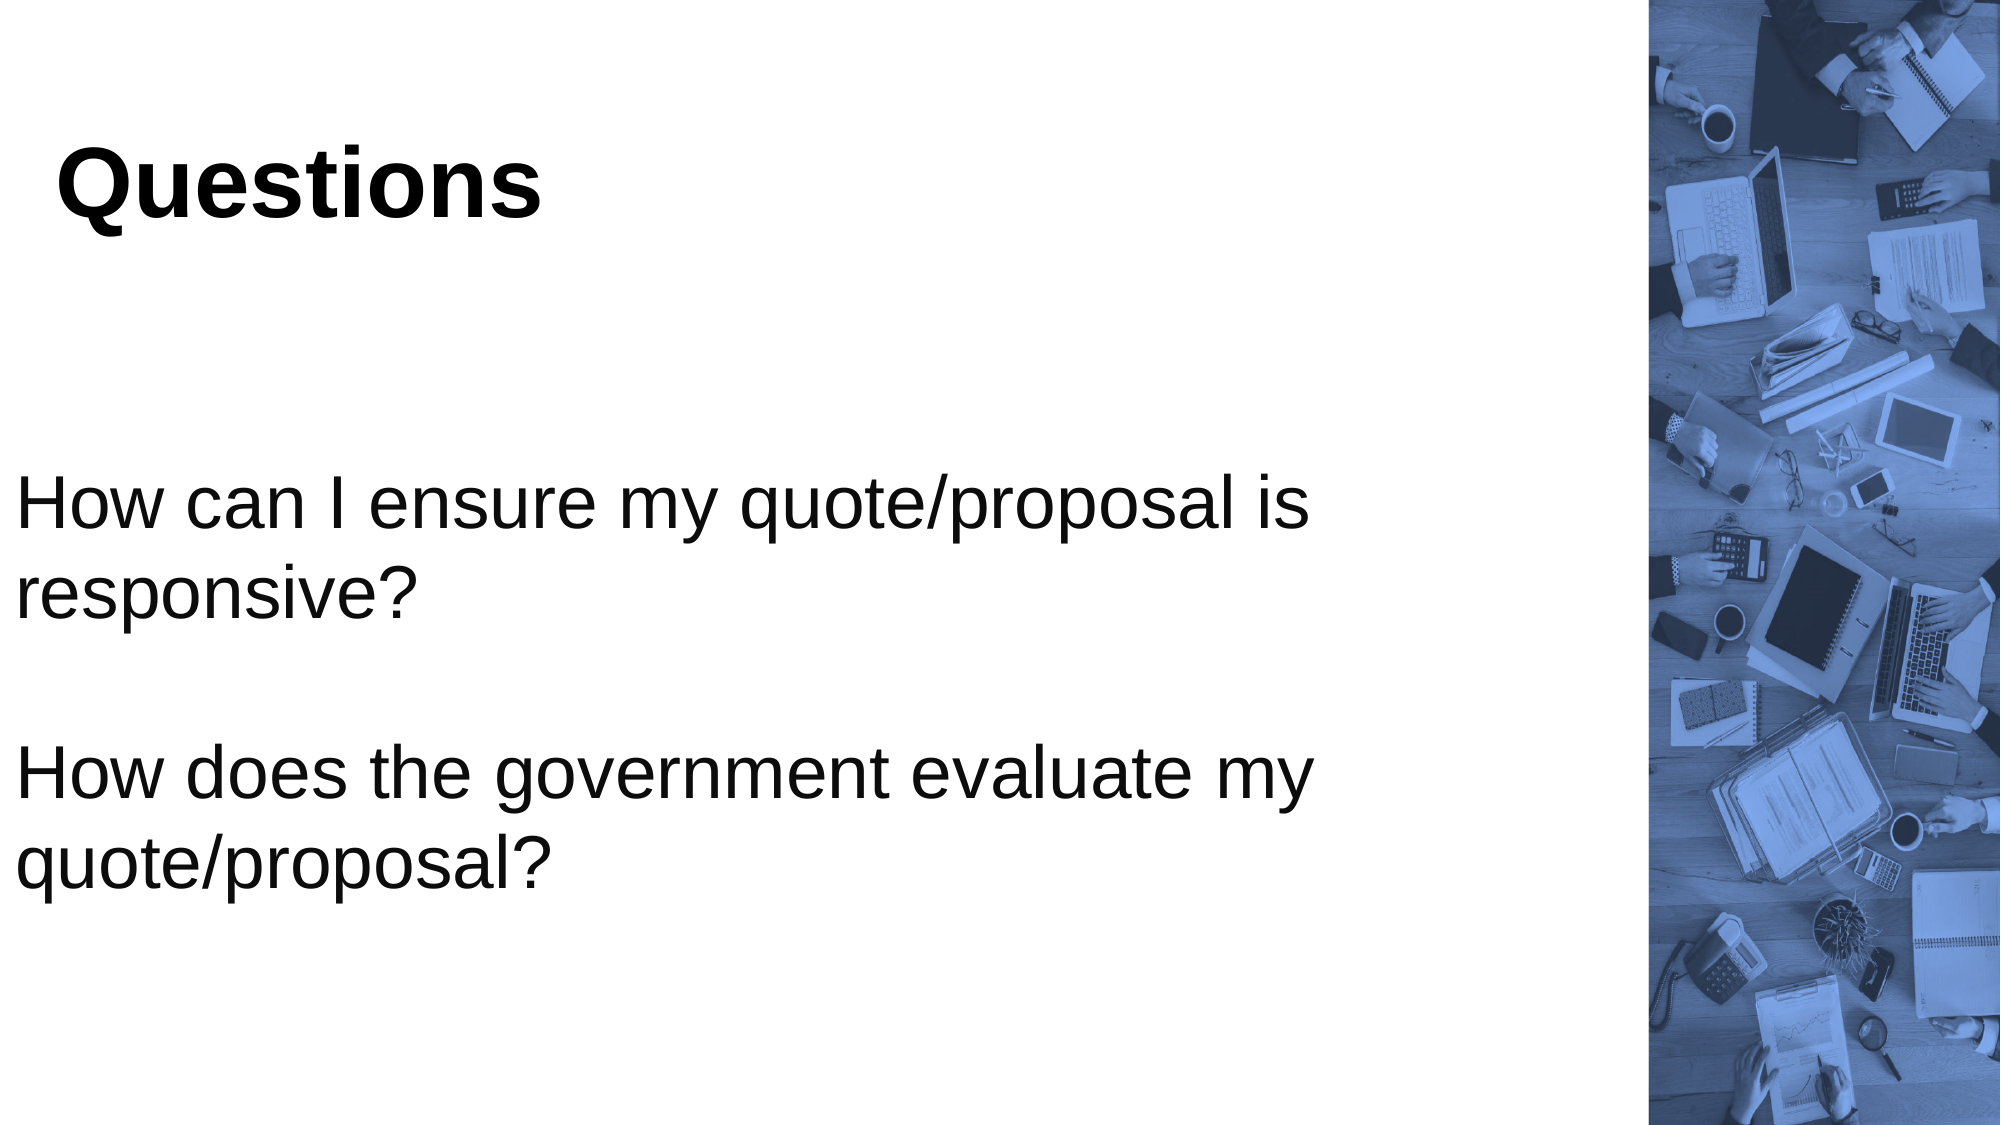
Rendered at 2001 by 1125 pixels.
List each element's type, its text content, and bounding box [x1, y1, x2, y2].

text_box How can I ensure my quote/proposal is responsive? How does the government evaluate my quote/proposal? [0, 446, 1590, 947]
picture [1261, 1, 2000, 1124]
title Questions [35, 107, 865, 240]
